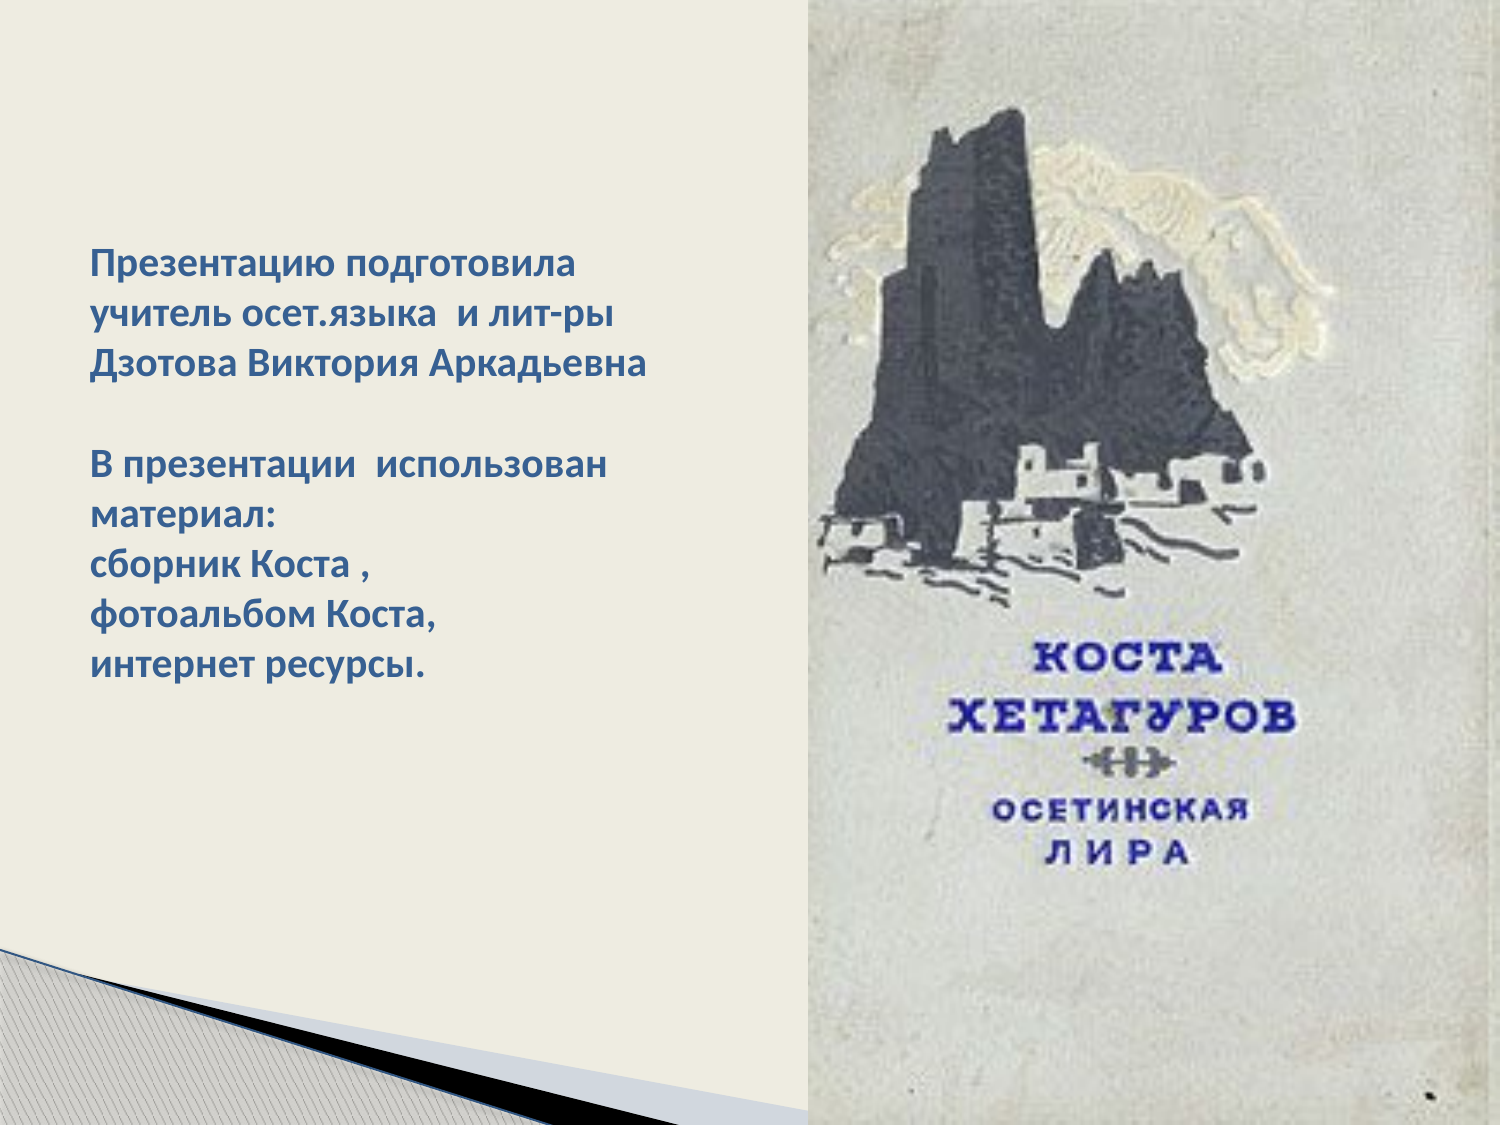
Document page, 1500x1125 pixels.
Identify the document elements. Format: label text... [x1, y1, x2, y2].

picture [808, 0, 1500, 1125]
title Презентацию подготовила учитель осет.языка и лит-ры Дзотова Виктория Аркадьевна В презентации использован материал: сборник Коста , фотоальбом Коста, интернет ресурсы. [75, 45, 704, 926]
